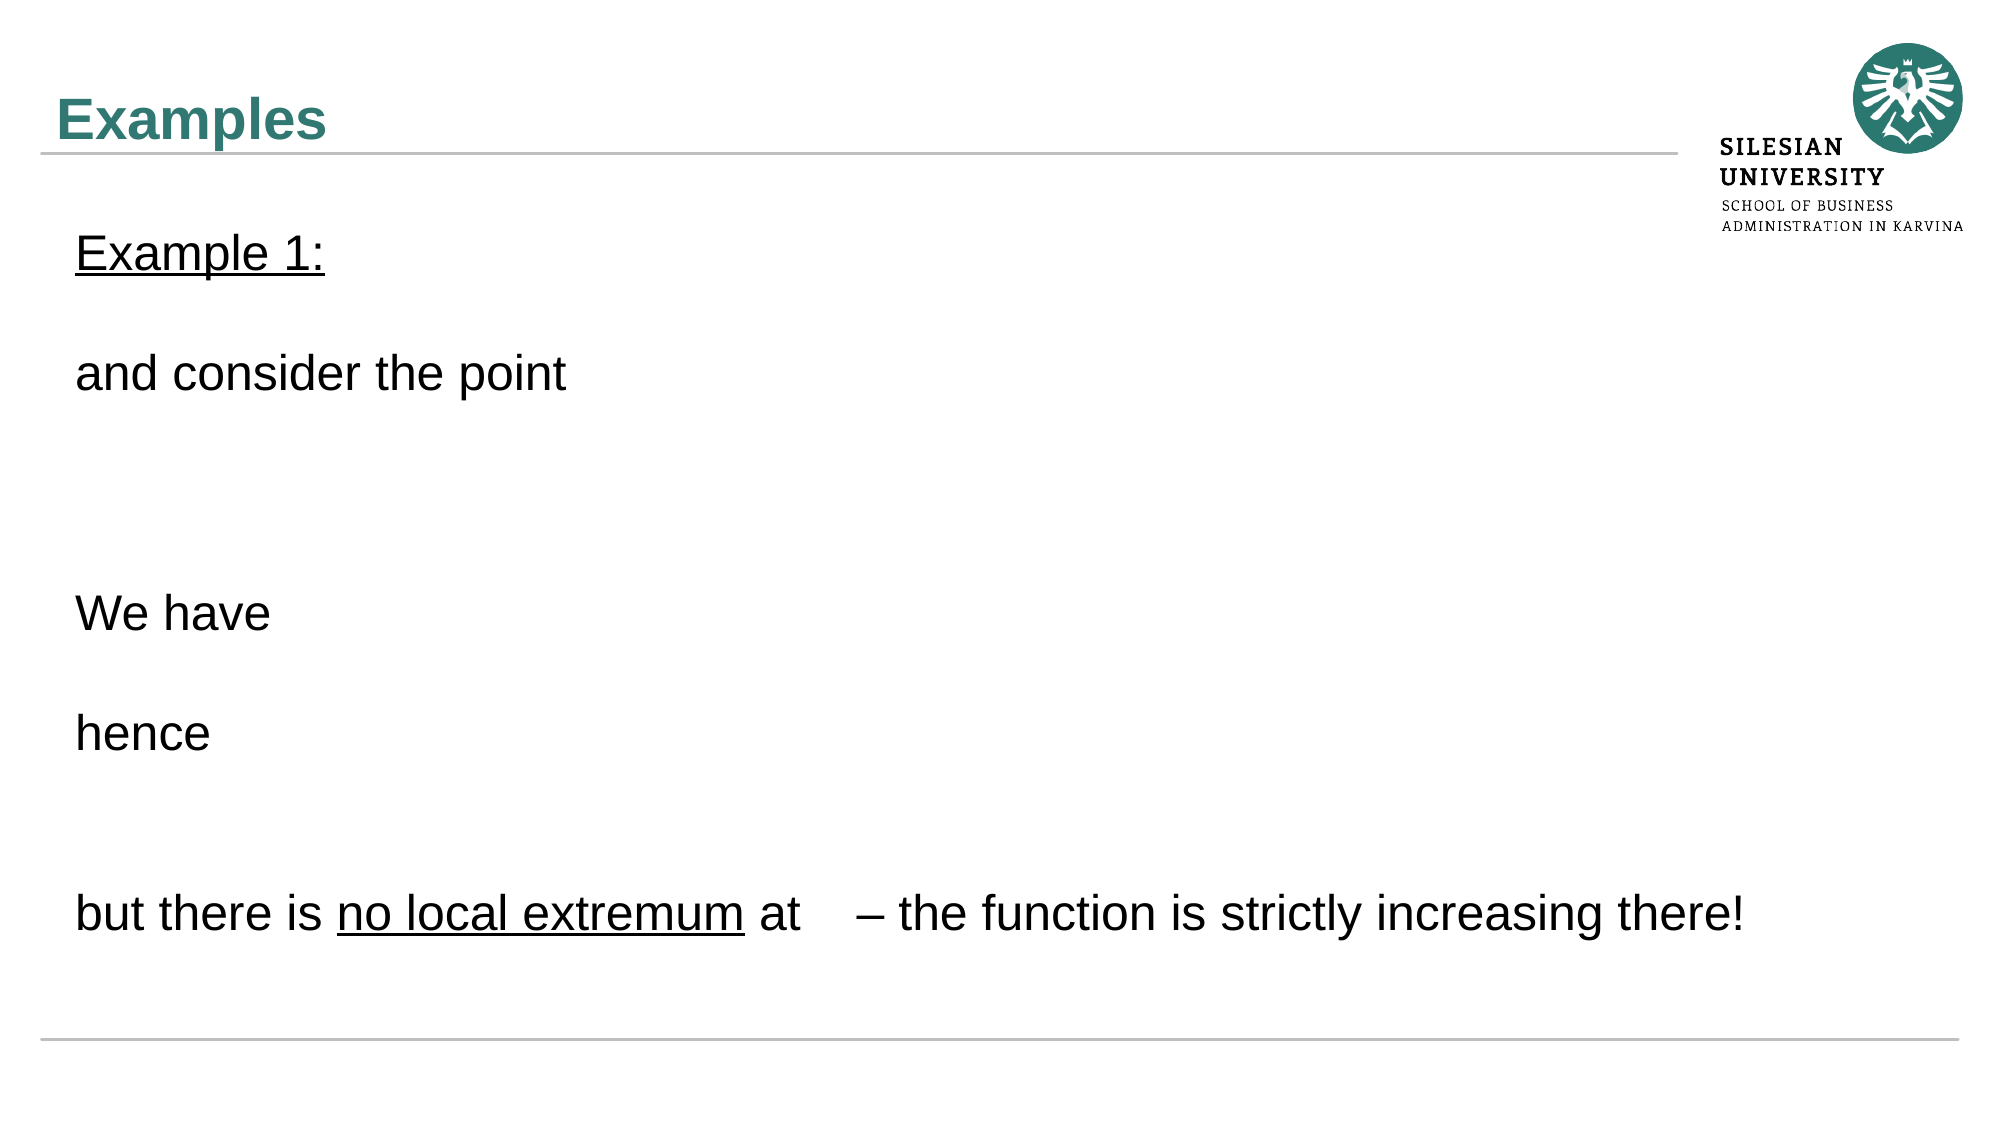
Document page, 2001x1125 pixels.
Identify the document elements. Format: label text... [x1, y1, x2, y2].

title Examples [41, 73, 1636, 150]
picture [1720, 43, 1963, 231]
